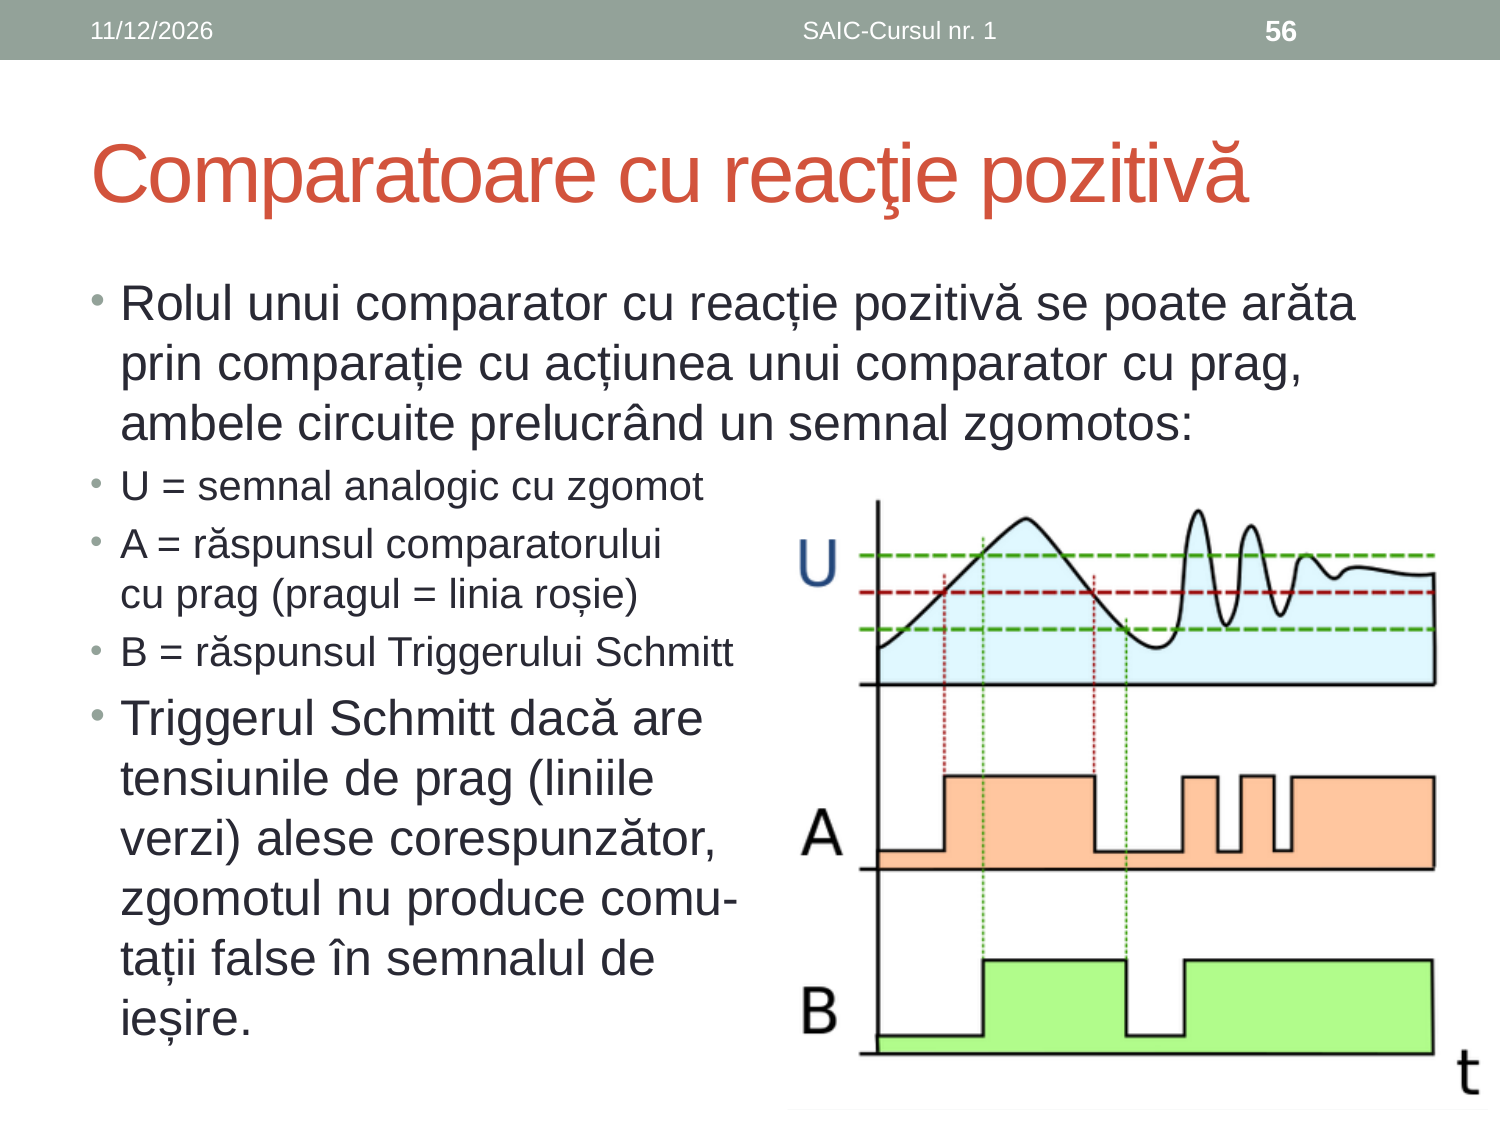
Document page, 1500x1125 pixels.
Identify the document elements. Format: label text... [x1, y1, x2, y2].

picture [787, 487, 1489, 1110]
list Rolul unui comparator cu reacție pozitivă se poate arăta prin comparație cu acțiunea unui comparator cu prag, ambele circuite prelucrând un semnal zgomotos: U = semnal analogic cu zgomot A = răspunsul comparatorului cu prag (pragul = linia roșie) B = răspunsul Triggerului Schmitt Triggerul Schmitt dacă are tensiunile de prag (liniile verzi) alese corespunzător, zgomotul nu produce comu- tații false în semnalul de ieșire. [75, 262, 1425, 1063]
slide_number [75, 3, 550, 57]
footer SAIC-Cursul nr. 1 [562, 3, 1238, 57]
slide_number 56 [1250, 3, 1425, 57]
title Comparatoare cu reacţie pozitivă [75, 87, 1425, 250]
